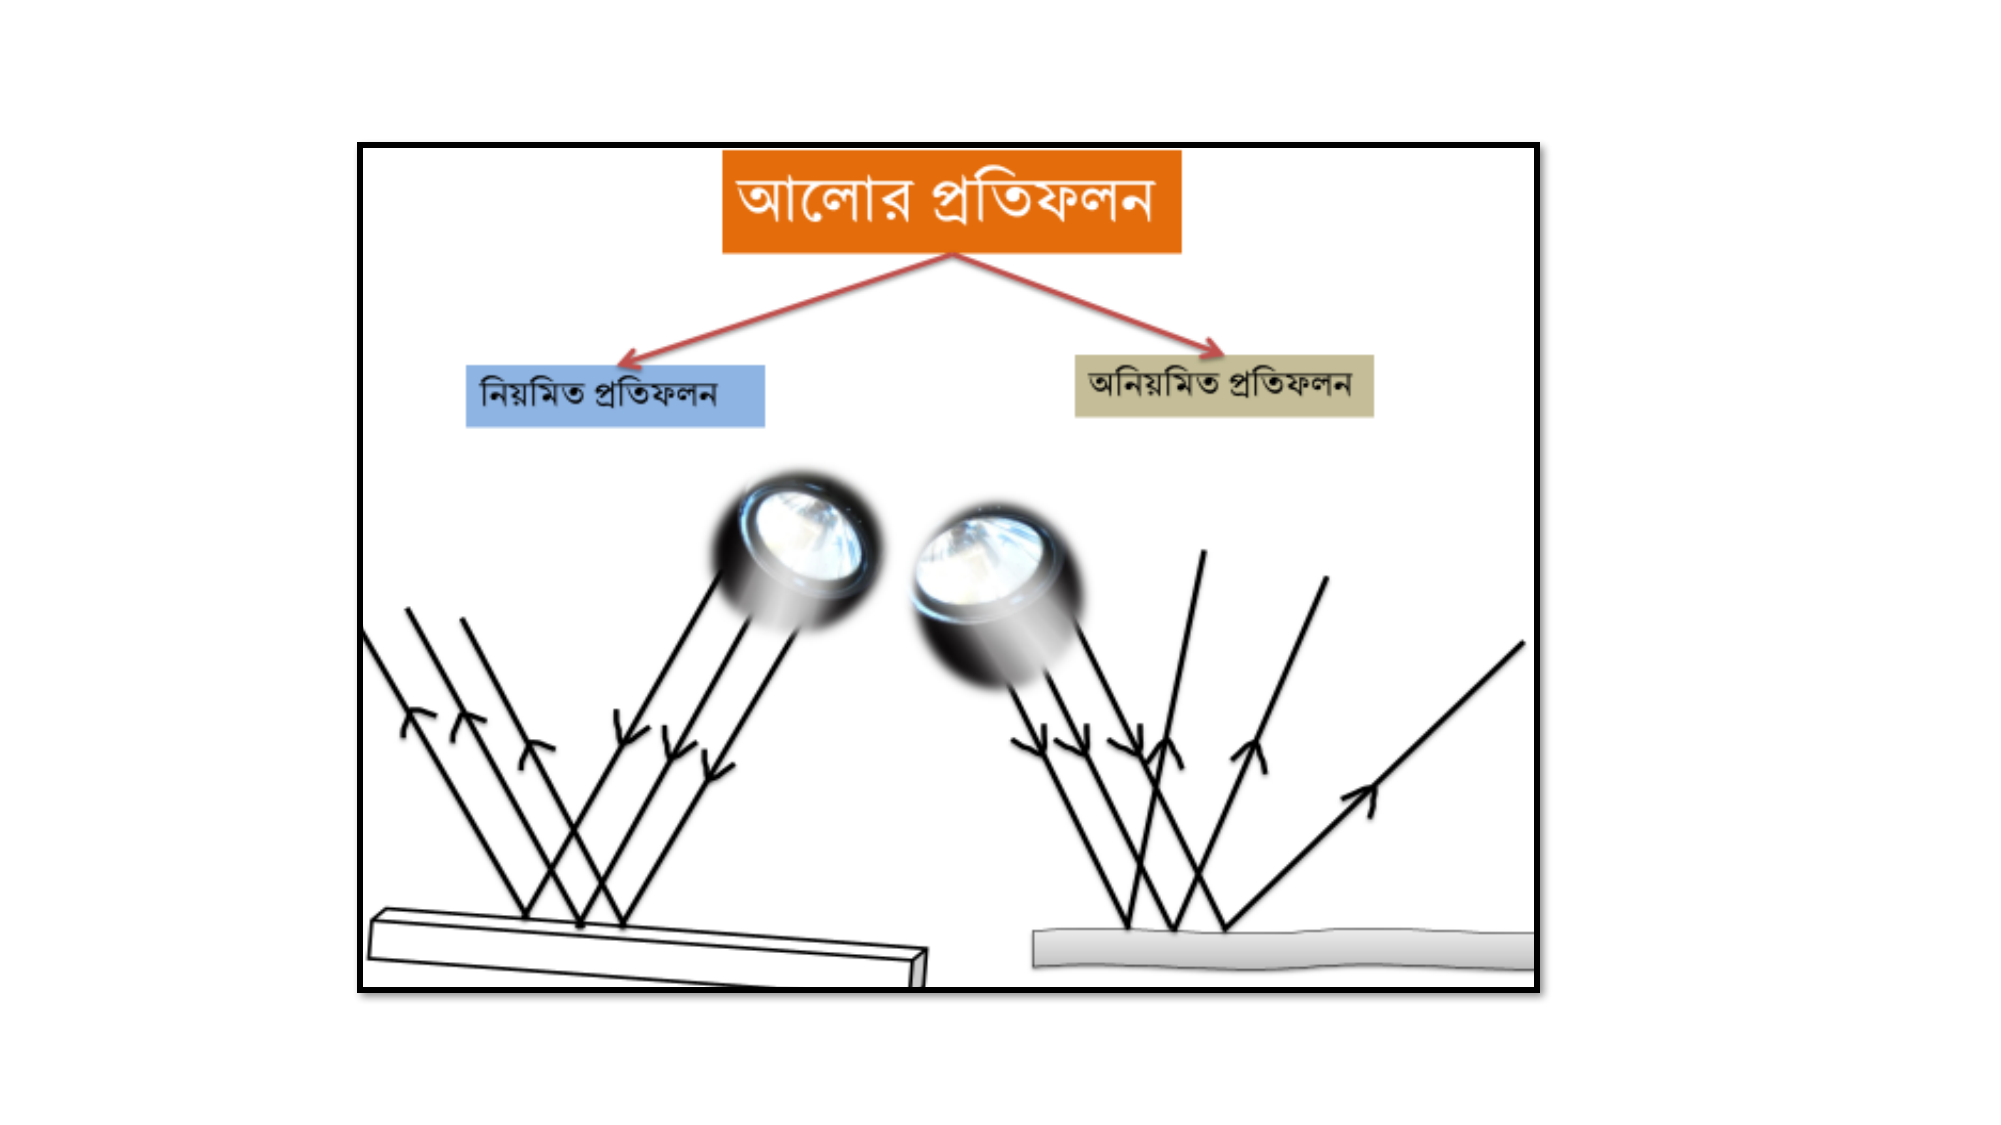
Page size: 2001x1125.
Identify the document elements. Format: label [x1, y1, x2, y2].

picture [362, 148, 1534, 988]
